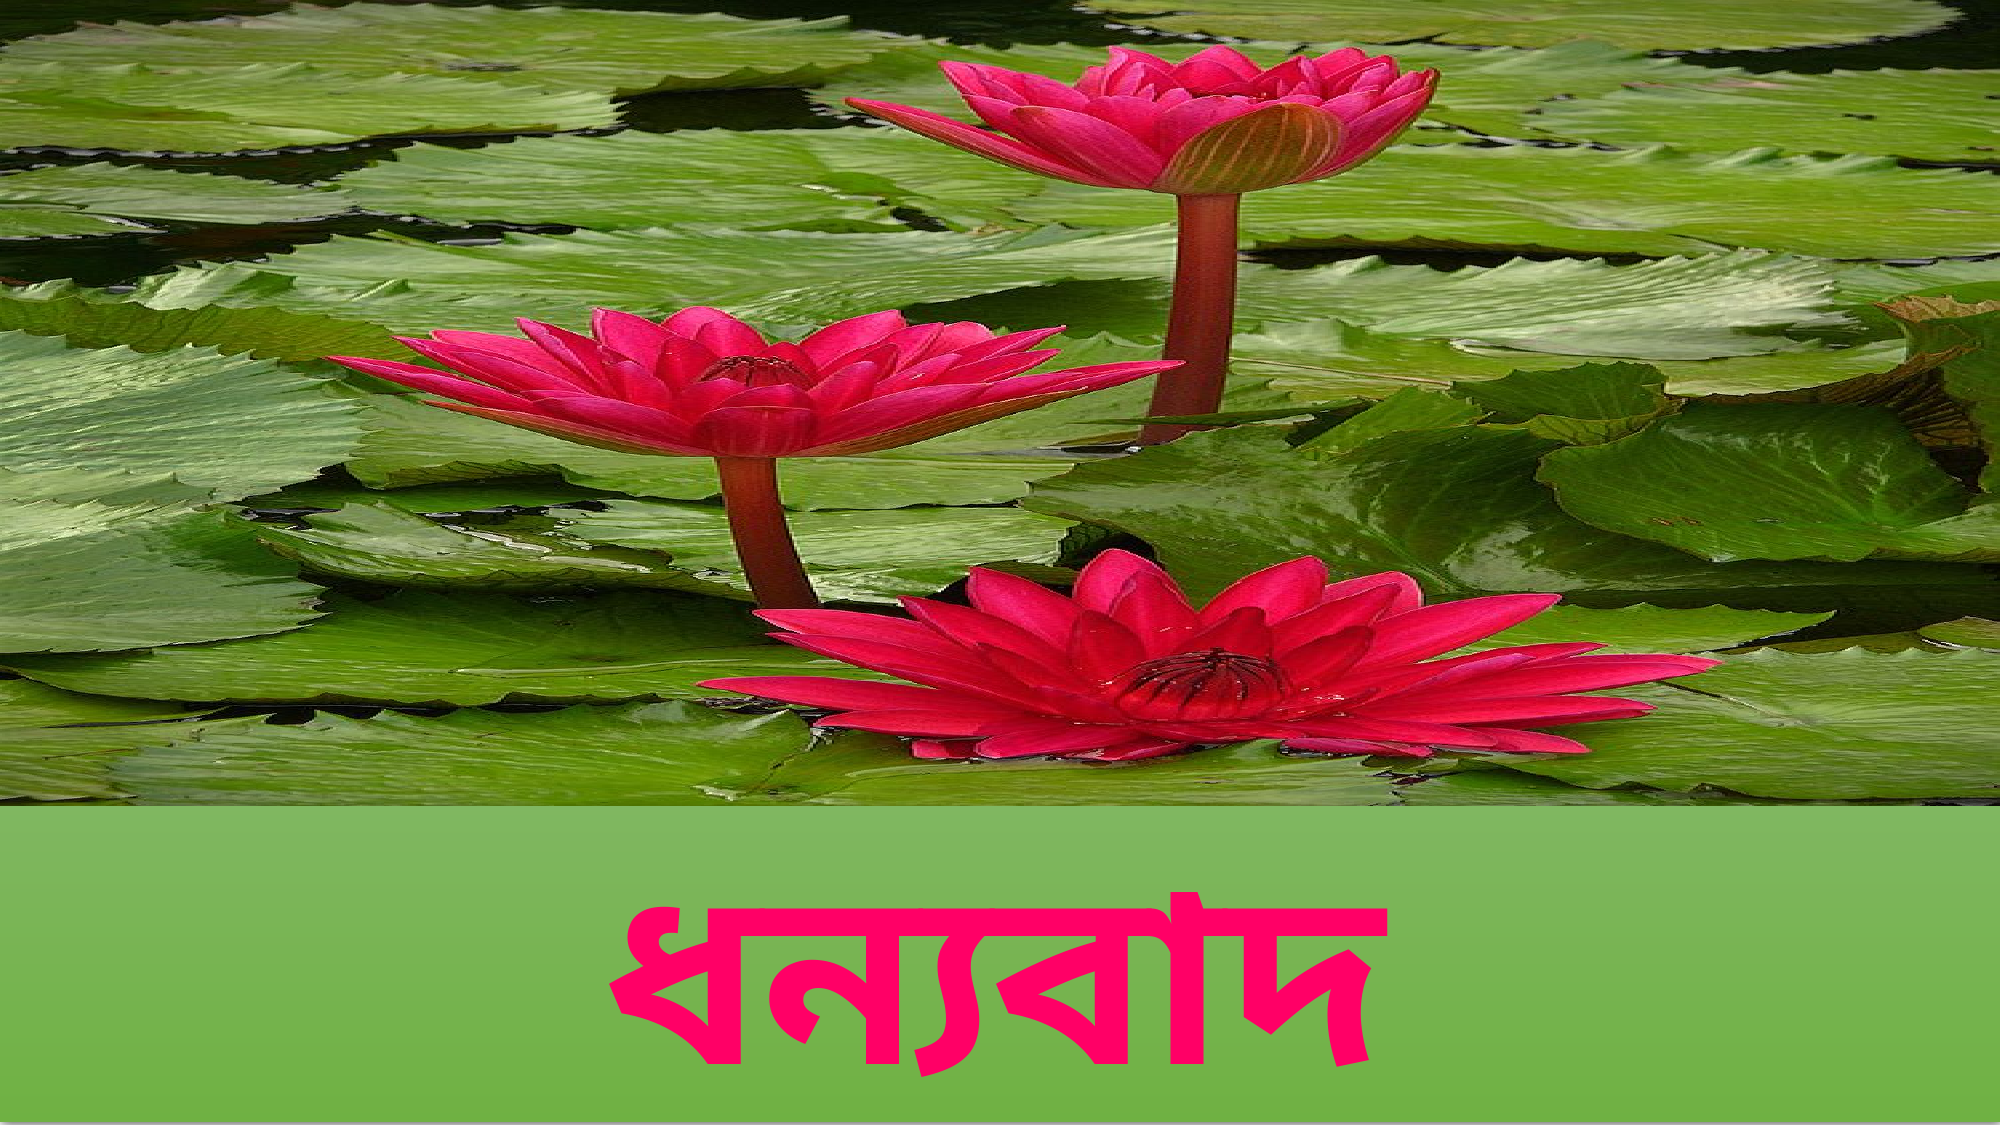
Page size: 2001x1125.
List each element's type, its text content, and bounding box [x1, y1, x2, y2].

picture [0, 0, 2000, 807]
text_box ধন্যবাদ [0, 807, 2000, 1122]
